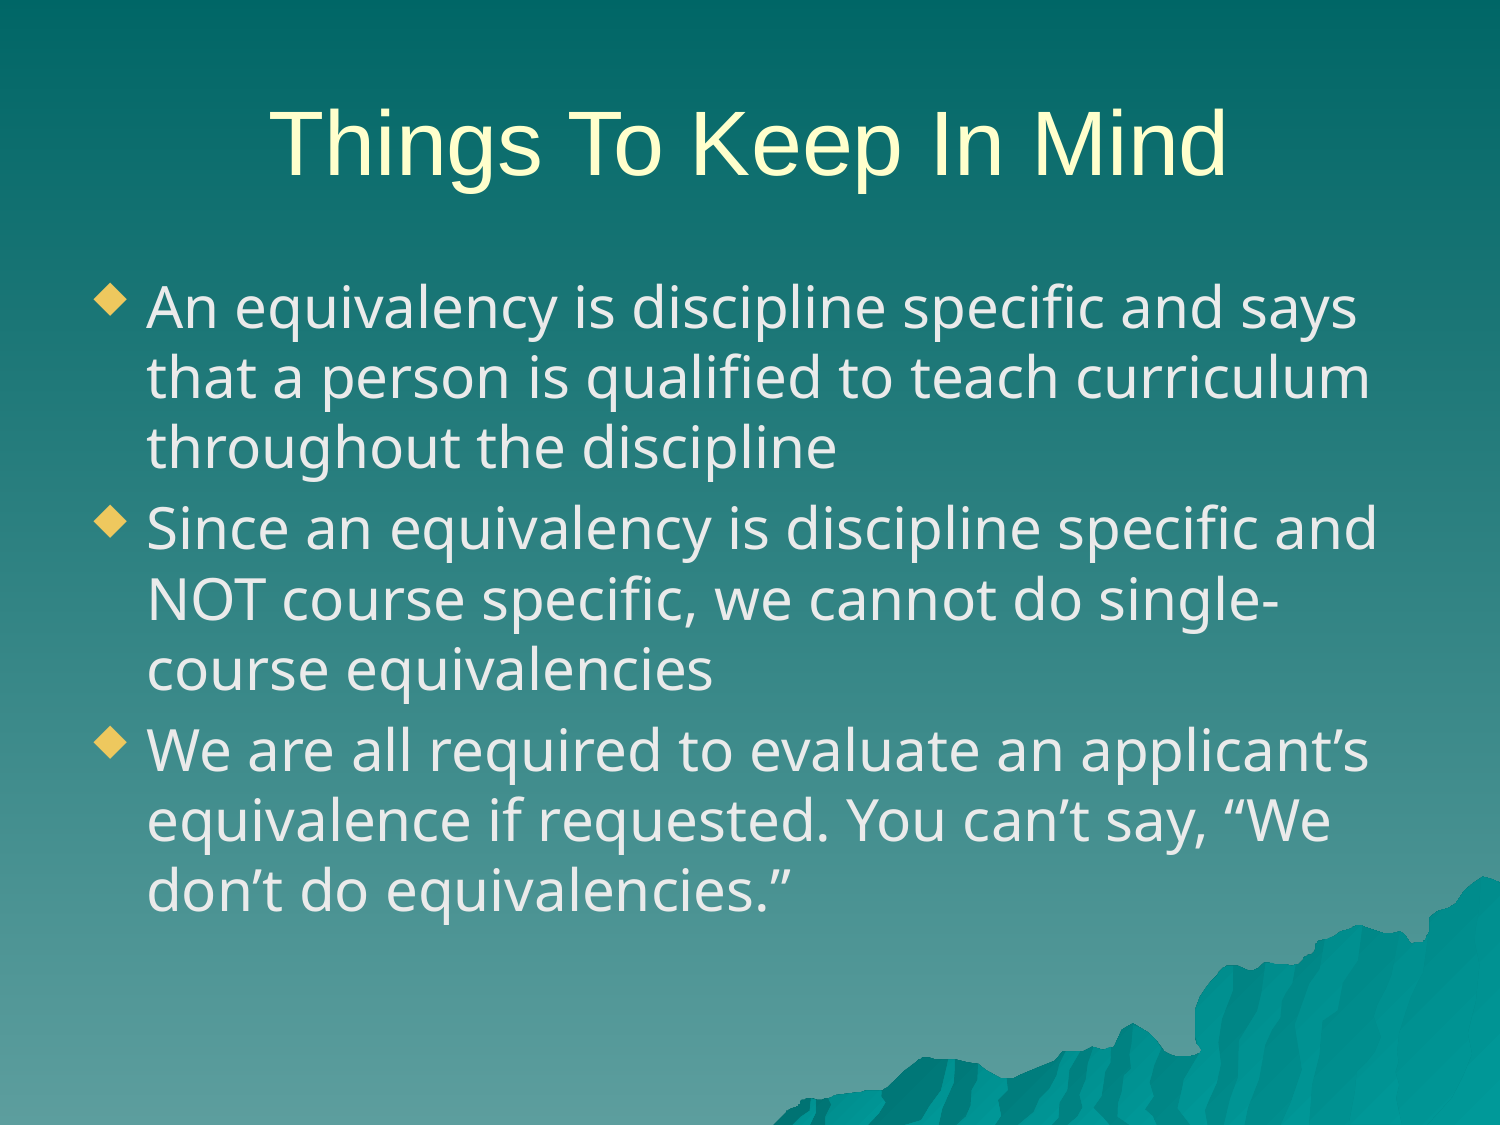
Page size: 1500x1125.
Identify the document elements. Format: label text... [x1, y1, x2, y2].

title Things To Keep In Mind [75, 45, 1425, 233]
list An equivalency is discipline specific and says that a person is qualified to teach curriculum throughout the discipline Since an equivalency is discipline specific and NOT course specific, we cannot do single-course equivalencies We are all required to evaluate an applicant’s equivalence if requested. You can’t say, “We don’t do equivalencies.” [75, 262, 1425, 1006]
